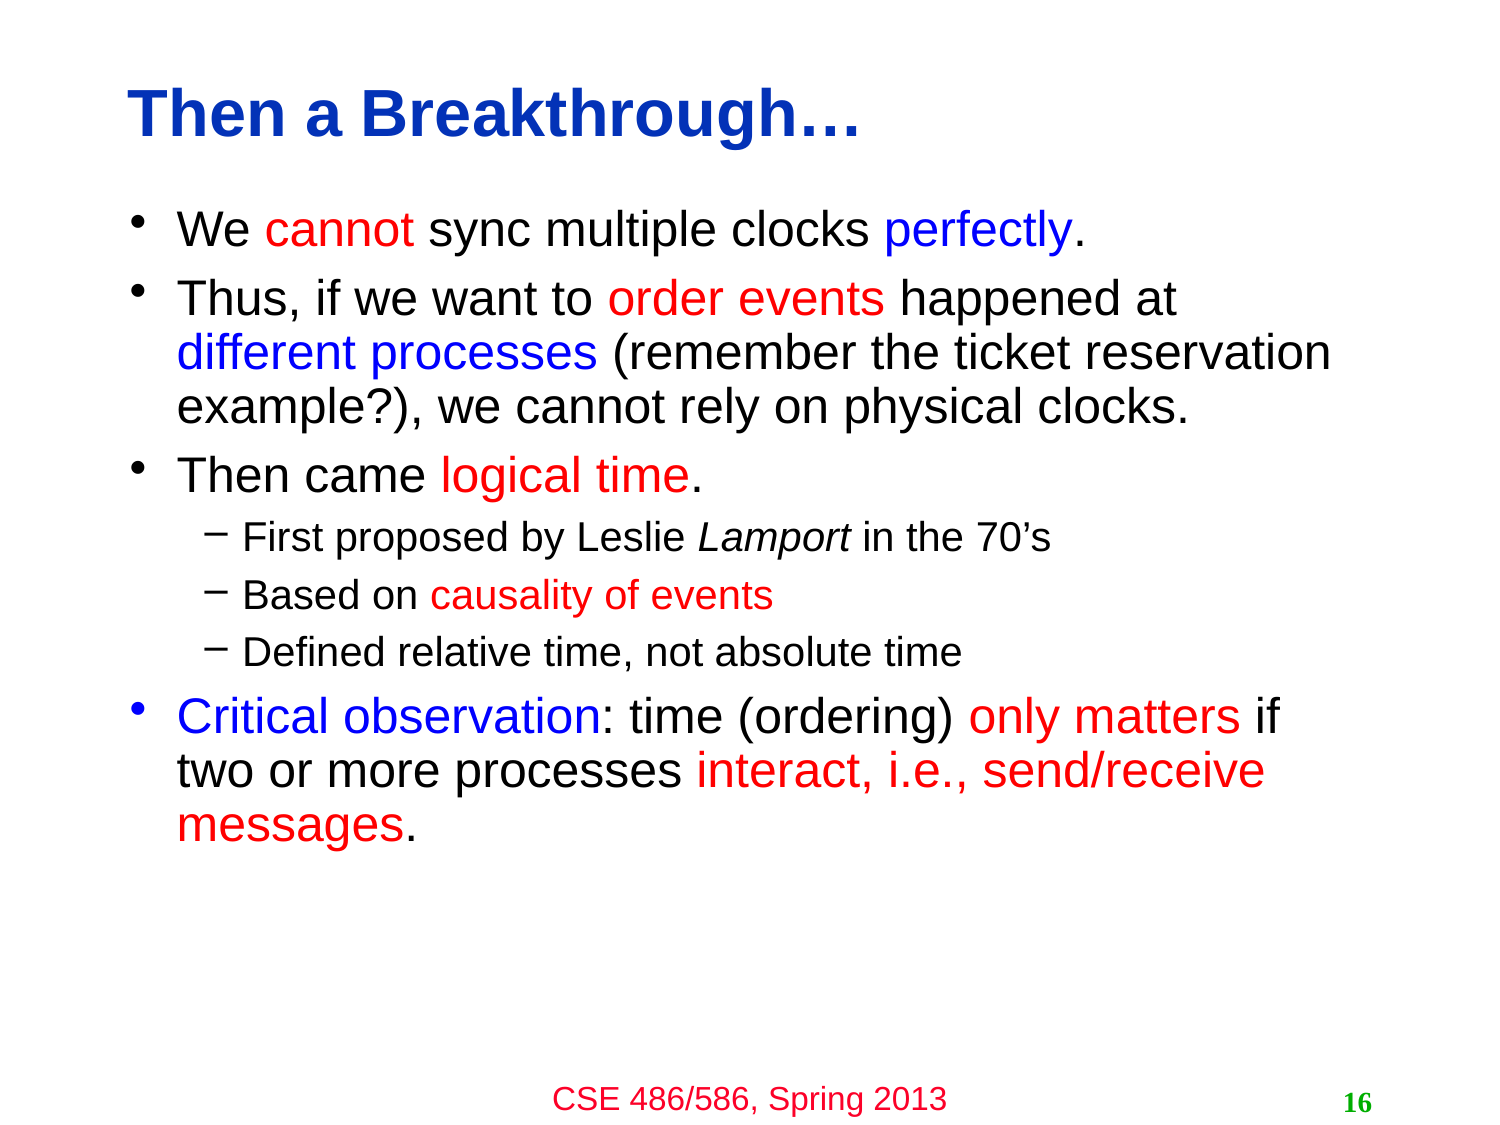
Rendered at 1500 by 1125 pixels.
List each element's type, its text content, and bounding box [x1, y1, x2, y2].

list We cannot sync multiple clocks perfectly. Thus, if we want to order events happened at different processes (remember the ticket reservation example?), we cannot rely on physical clocks. Then came logical time. First proposed by Leslie Lamport in the 70’s Based on causality of events Defined relative time, not absolute time Critical observation: time (ordering) only matters if two or more processes interact, i.e., send/receive messages. [114, 195, 1376, 1005]
slide_number 16 [1074, 1076, 1388, 1125]
title Then a Breakthrough… [112, 53, 1310, 176]
